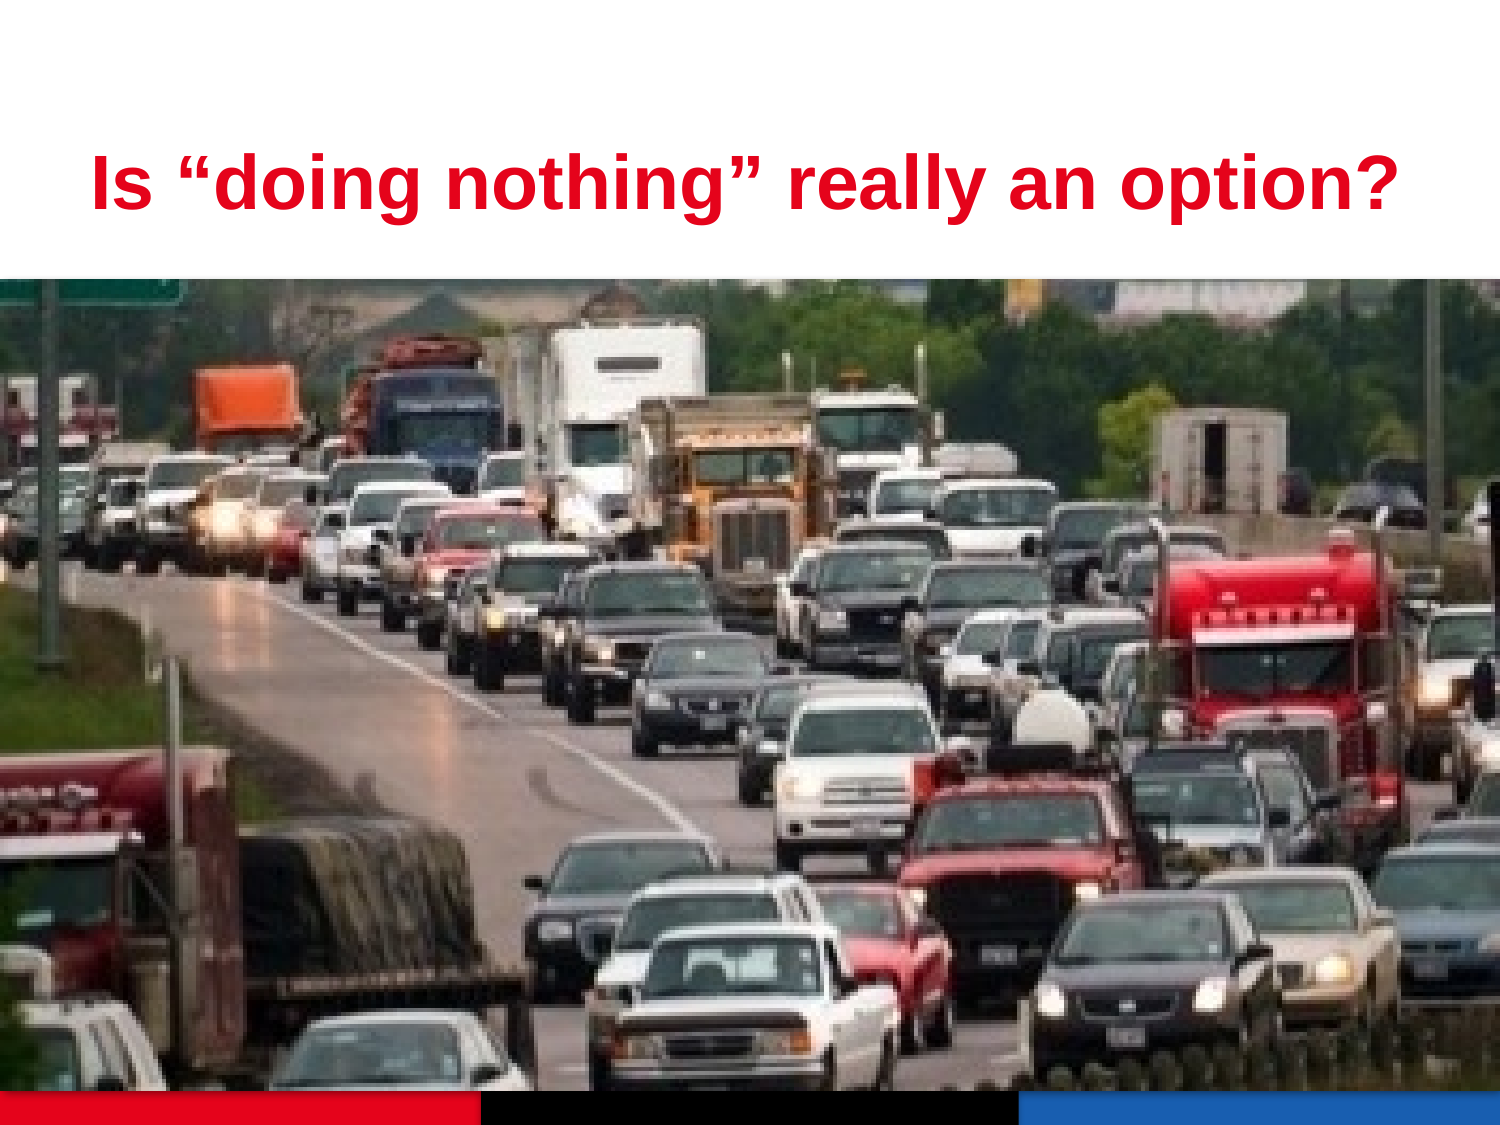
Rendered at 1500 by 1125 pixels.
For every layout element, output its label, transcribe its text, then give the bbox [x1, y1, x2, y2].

text_box Is “doing nothing” really an option? [75, 101, 1480, 257]
picture [0, 279, 1500, 1091]
